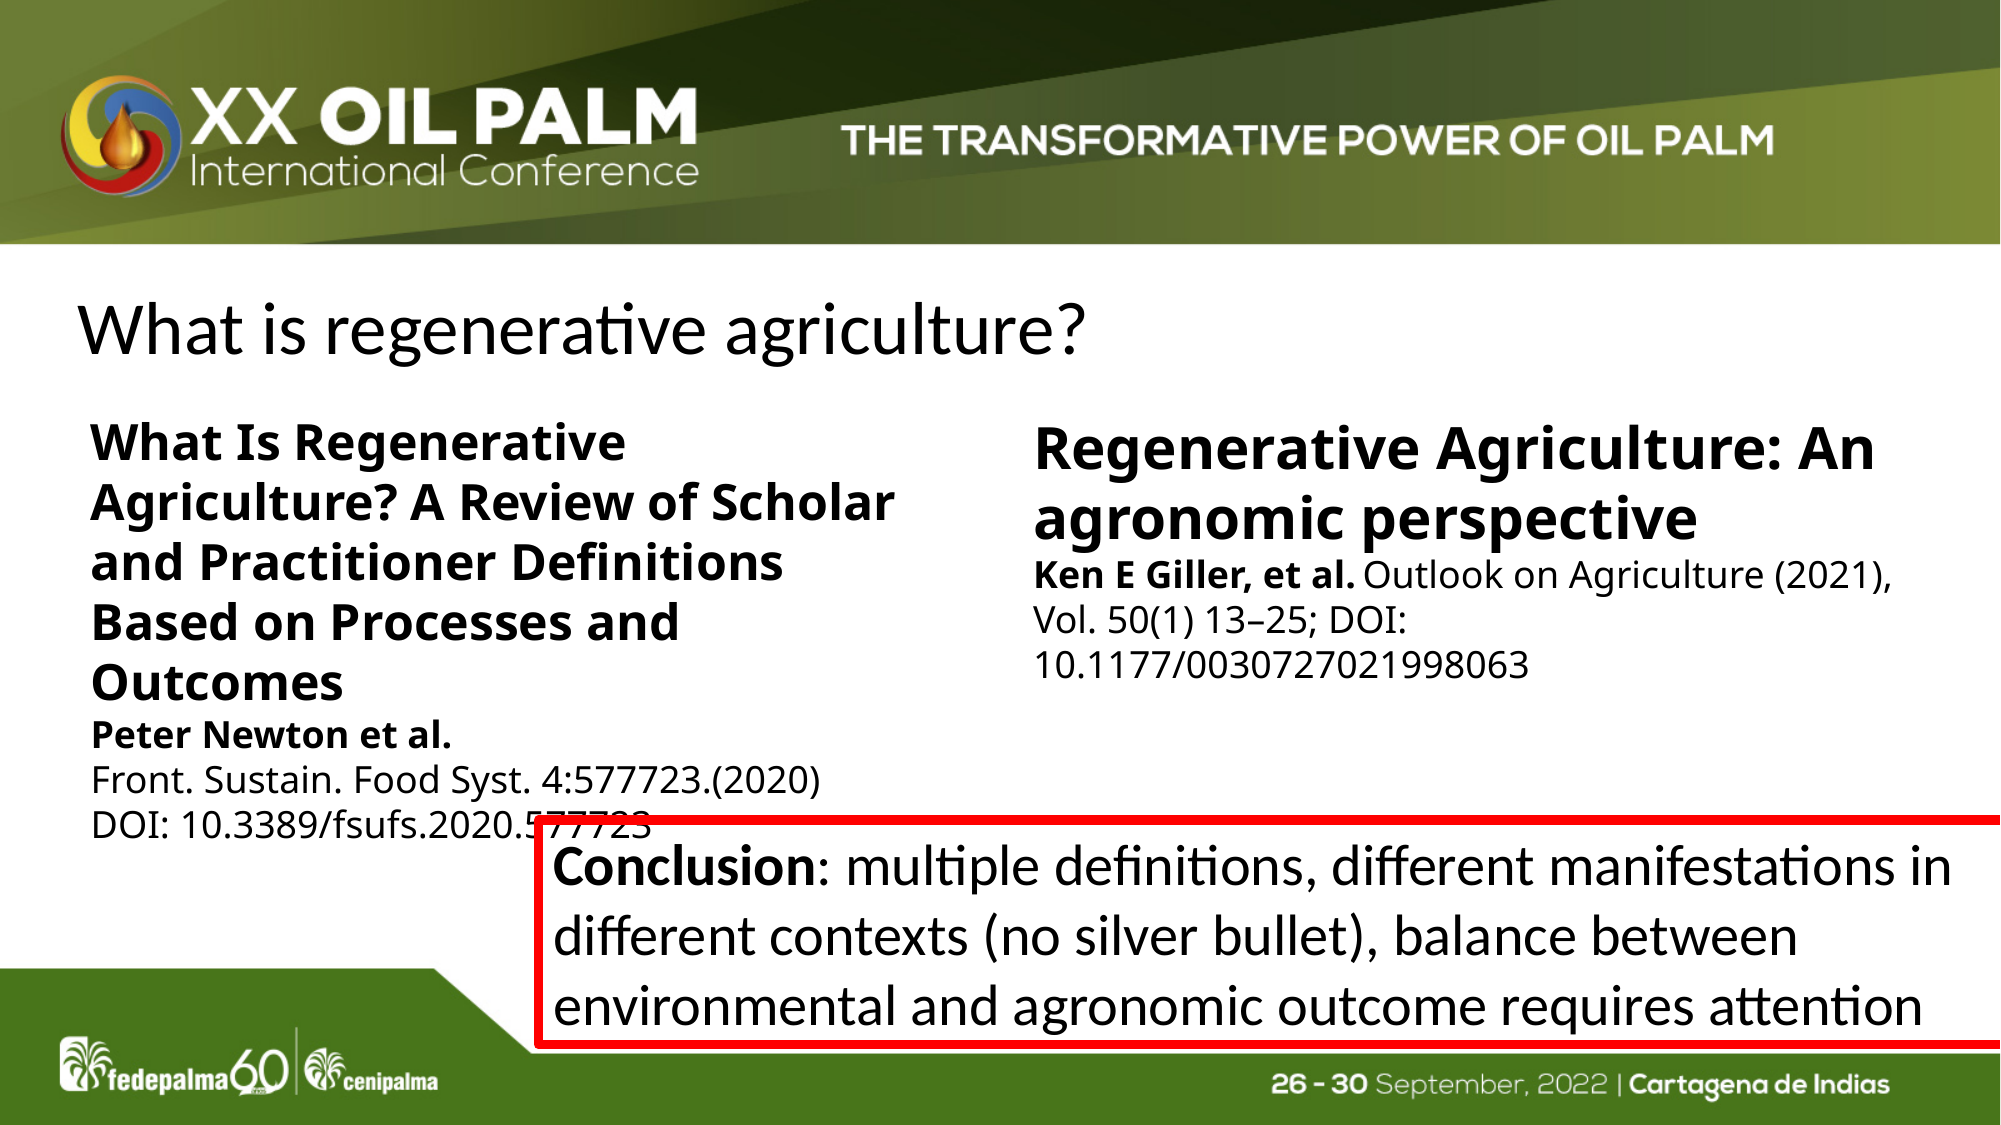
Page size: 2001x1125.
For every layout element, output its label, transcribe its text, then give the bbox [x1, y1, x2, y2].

text_box What is regenerative agriculture? [63, 272, 1974, 377]
text_box Regenerative Agriculture: An agronomic perspective Ken E Giller, et al. Outlook on Agriculture (2021), Vol. 50(1) 13–25; DOI: 10.1177/0030727021998063 [1018, 403, 1925, 694]
text_box What Is Regenerative Agriculture? A Review of Scholar and Practitioner Definitions Based on Processes and Outcomes Peter Newton et al. Front. Sustain. Food Syst. 4:577723.(2020) DOI: 10.3389/fsufs.2020.577723 [75, 403, 953, 854]
text_box Conclusion: multiple definitions, different manifestations in different contexts (no silver bullet), balance between environmental and agronomic outcome requires attention [538, 820, 2000, 1045]
picture [0, 0, 2001, 1125]
